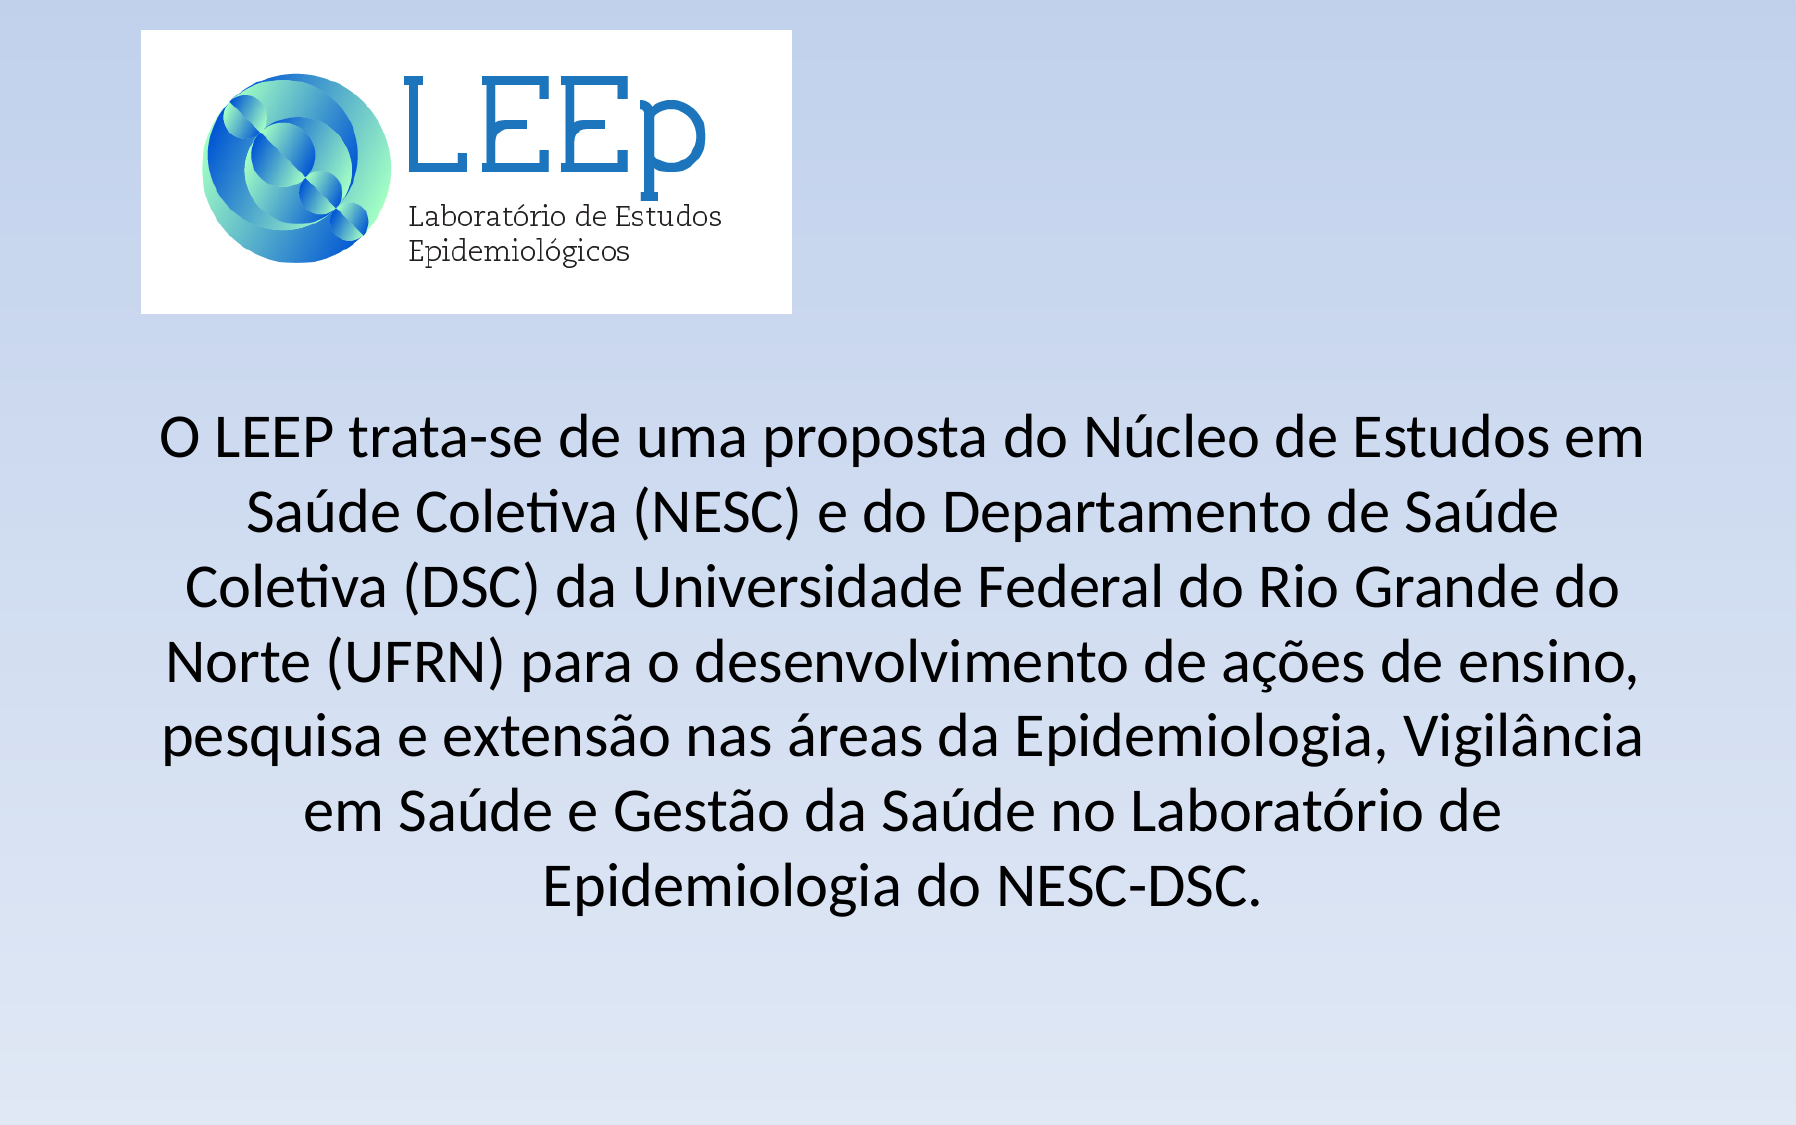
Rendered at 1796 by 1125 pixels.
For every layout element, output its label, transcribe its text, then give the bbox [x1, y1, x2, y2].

title O LEEP trata-se de uma proposta do Núcleo de Estudos em Saúde Coletiva (NESC) e do Departamento de Saúde Coletiva (DSC) da Universidade Federal do Rio Grande do Norte (UFRN) para o desenvolvimento de ações de ensino, pesquisa e extensão nas áreas da Epidemiologia, Vigilância em Saúde e Gestão da Saúde no Laboratório de Epidemiologia do NESC-DSC. [129, 397, 1678, 917]
picture [141, 30, 792, 314]
